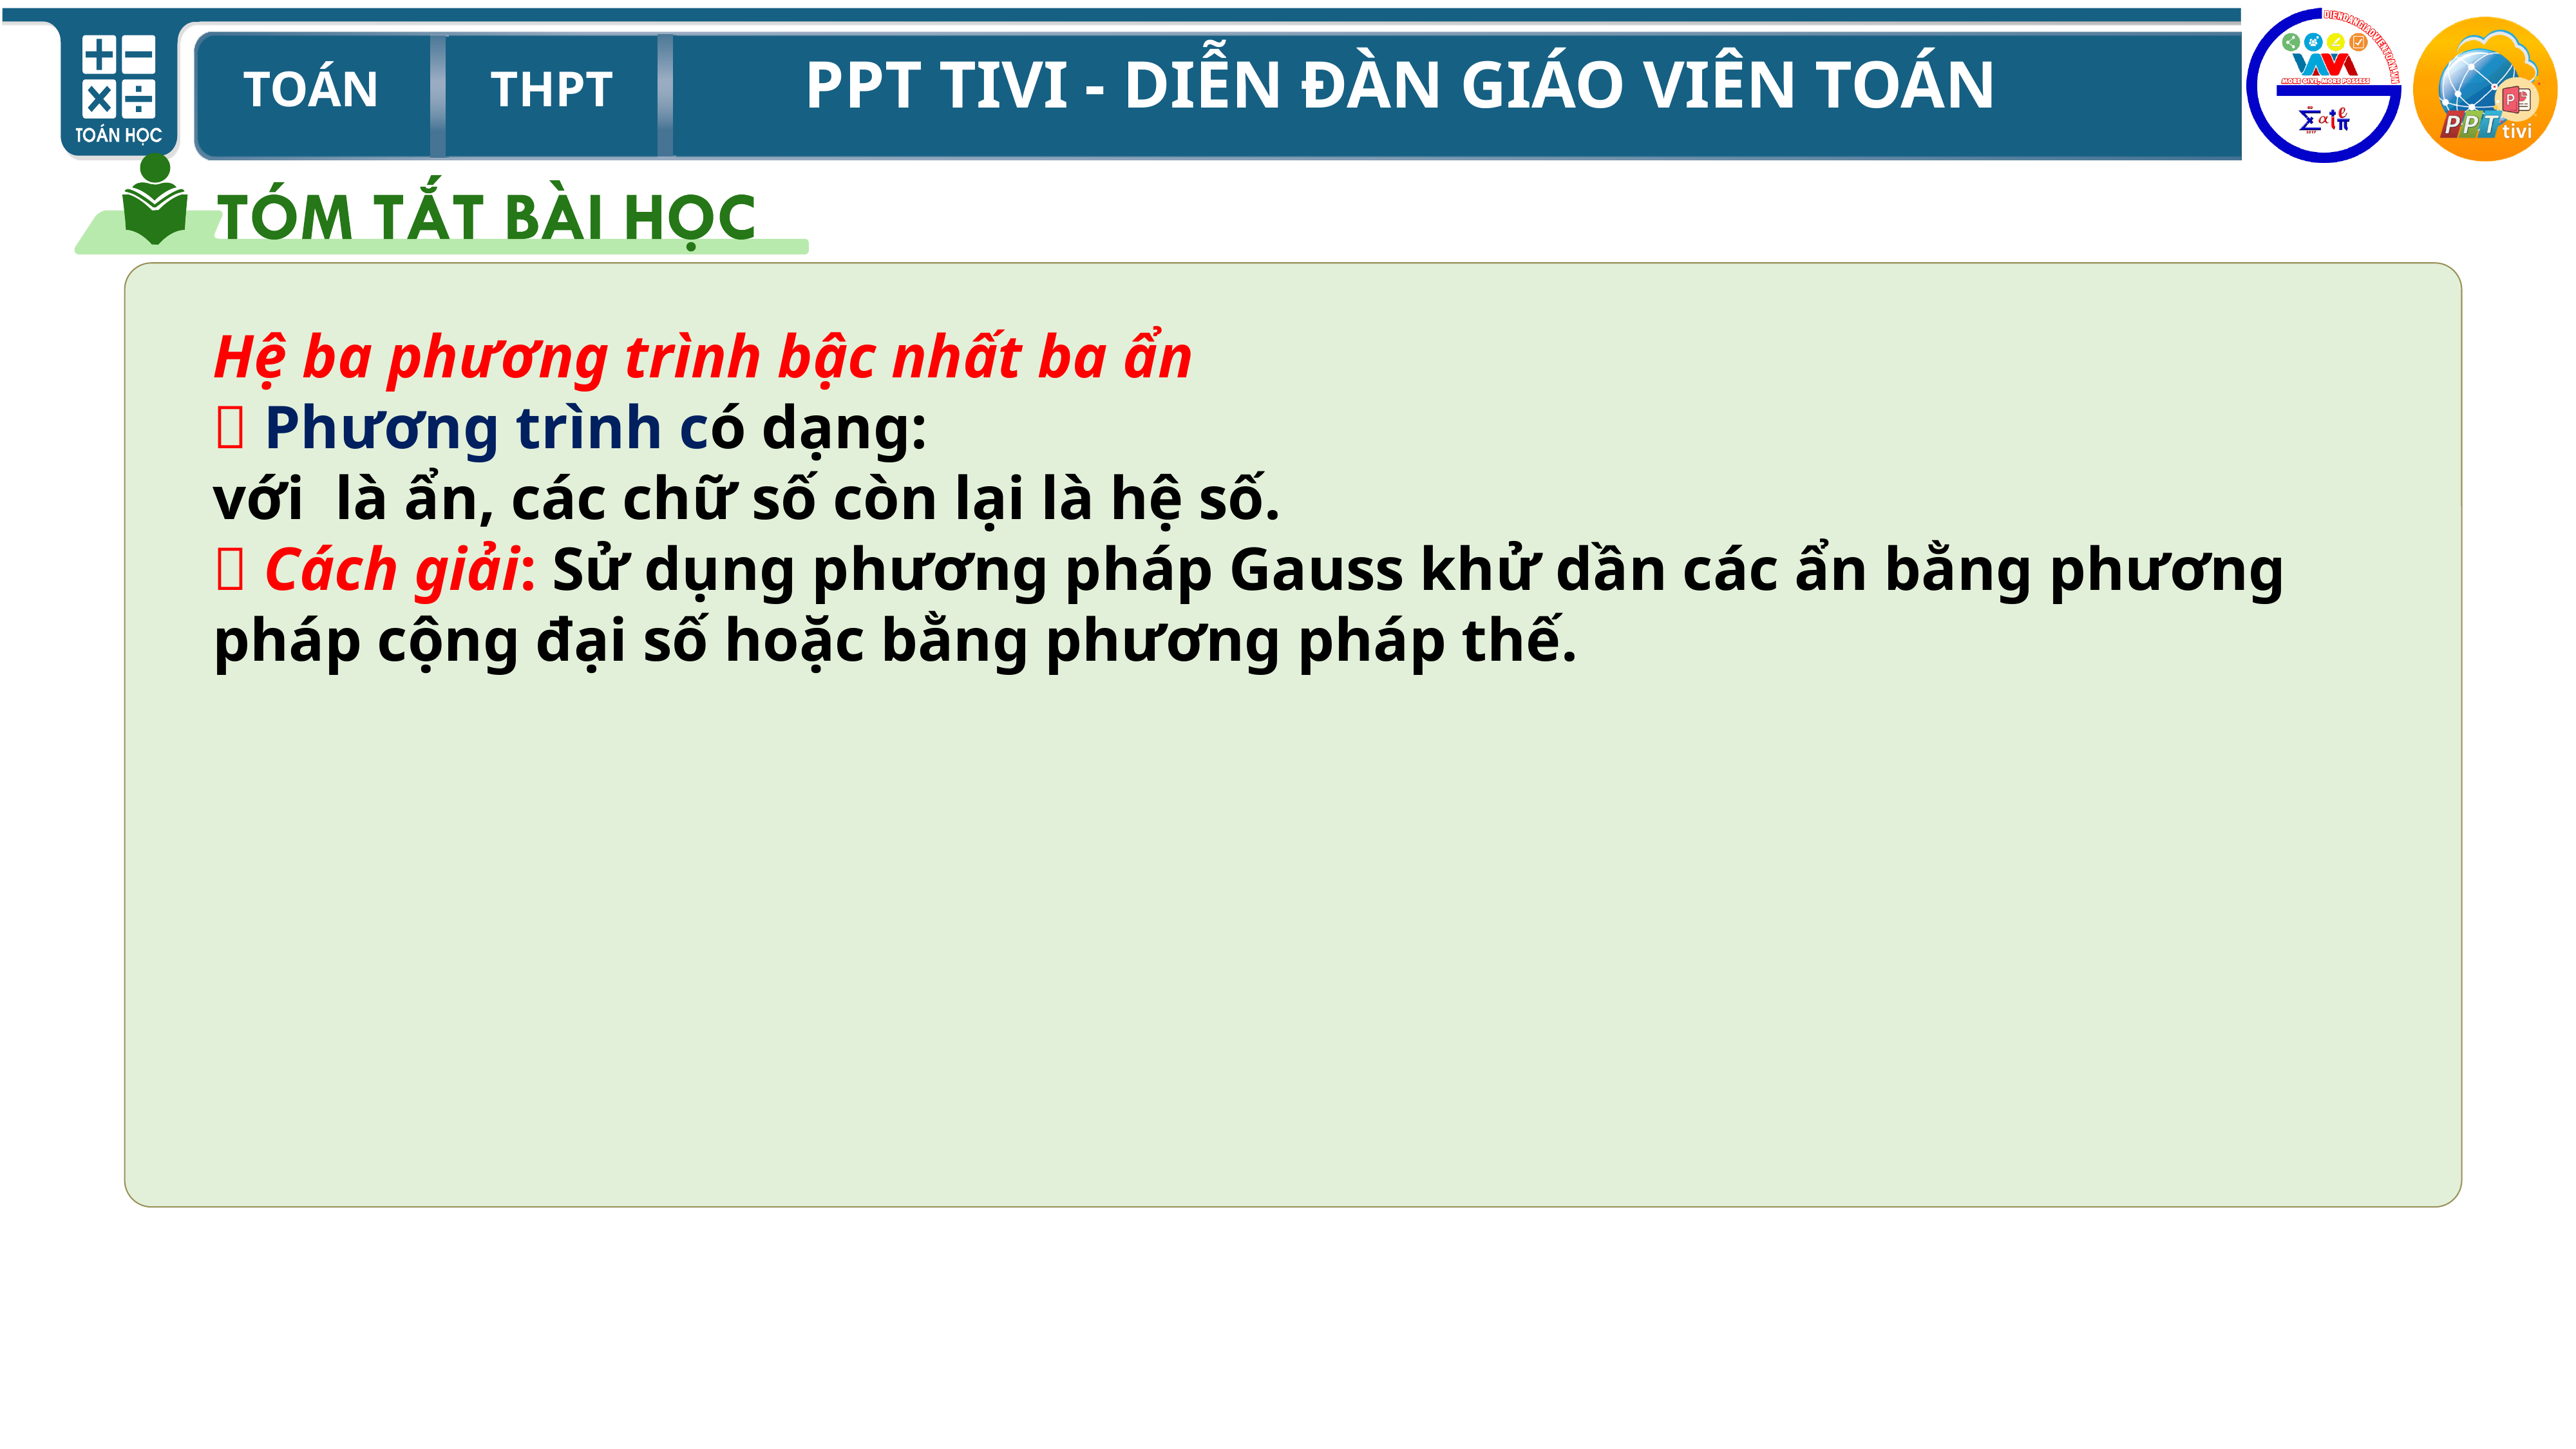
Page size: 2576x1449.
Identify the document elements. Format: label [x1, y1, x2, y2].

picture [2412, 16, 2558, 162]
text_box [124, 262, 2463, 1208]
picture [171, 22, 2242, 160]
text_box [73, 153, 809, 254]
picture [2246, 8, 2401, 163]
picture [2, 22, 73, 160]
